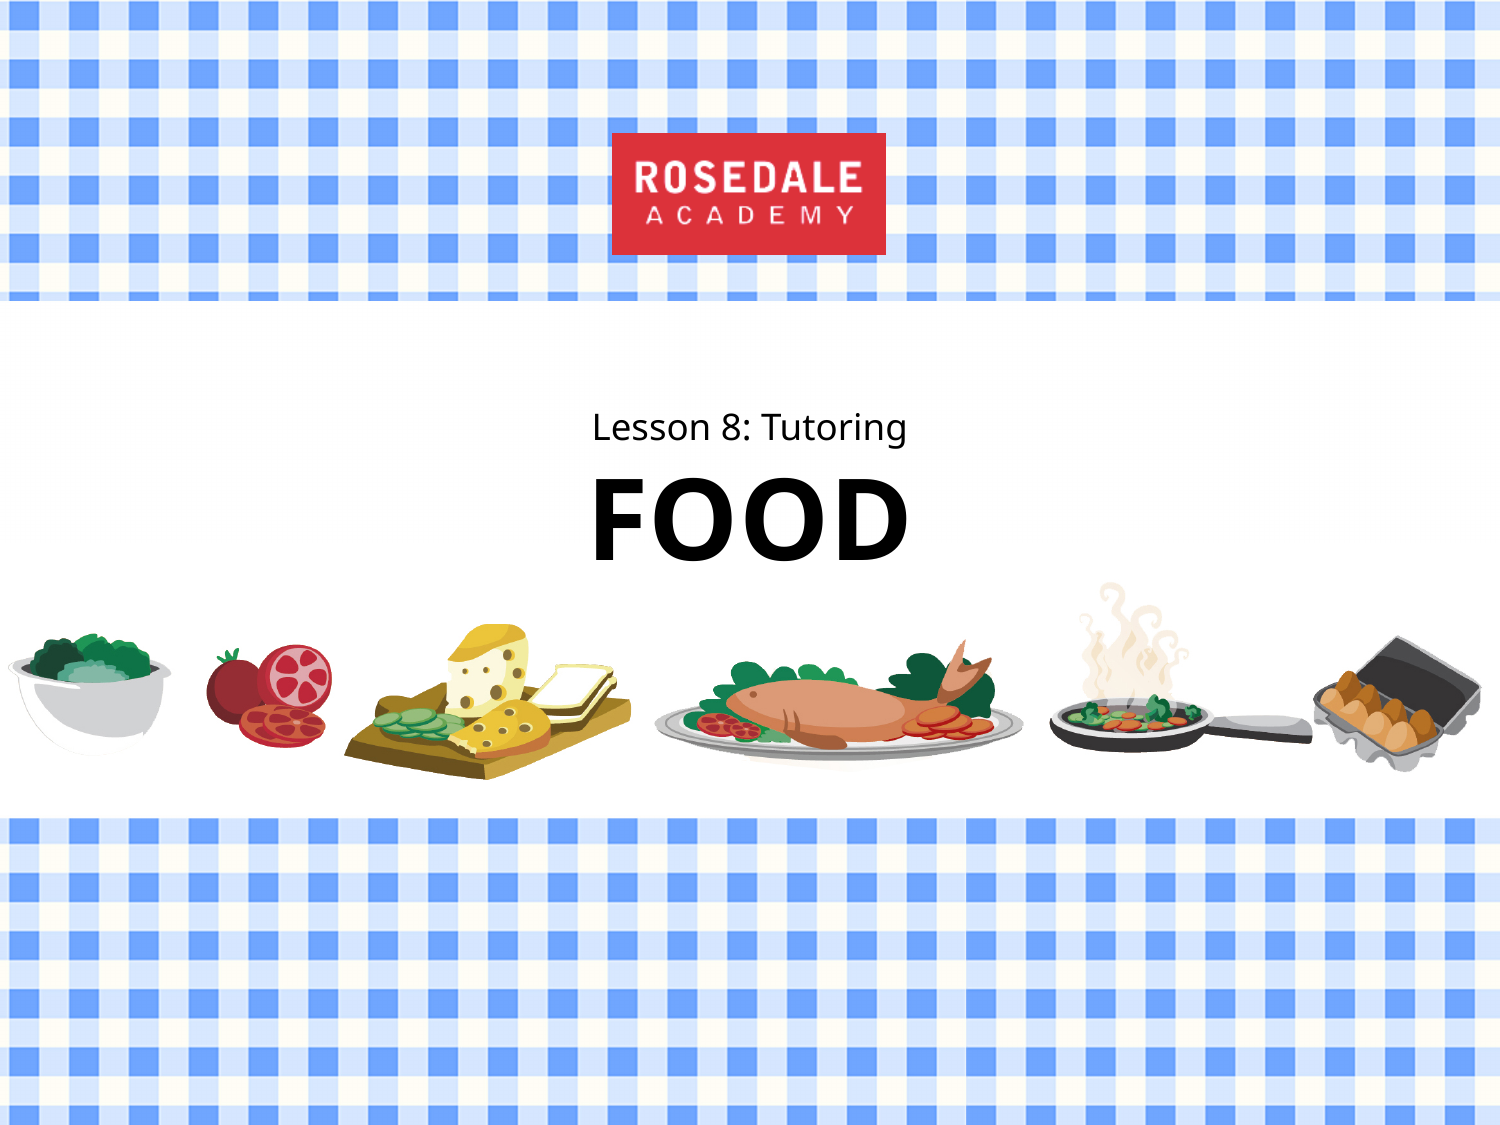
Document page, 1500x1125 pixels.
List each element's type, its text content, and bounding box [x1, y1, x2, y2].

title Lesson 8: Tutoring FOOD [112, 349, 1388, 541]
picture [0, 0, 1500, 1125]
